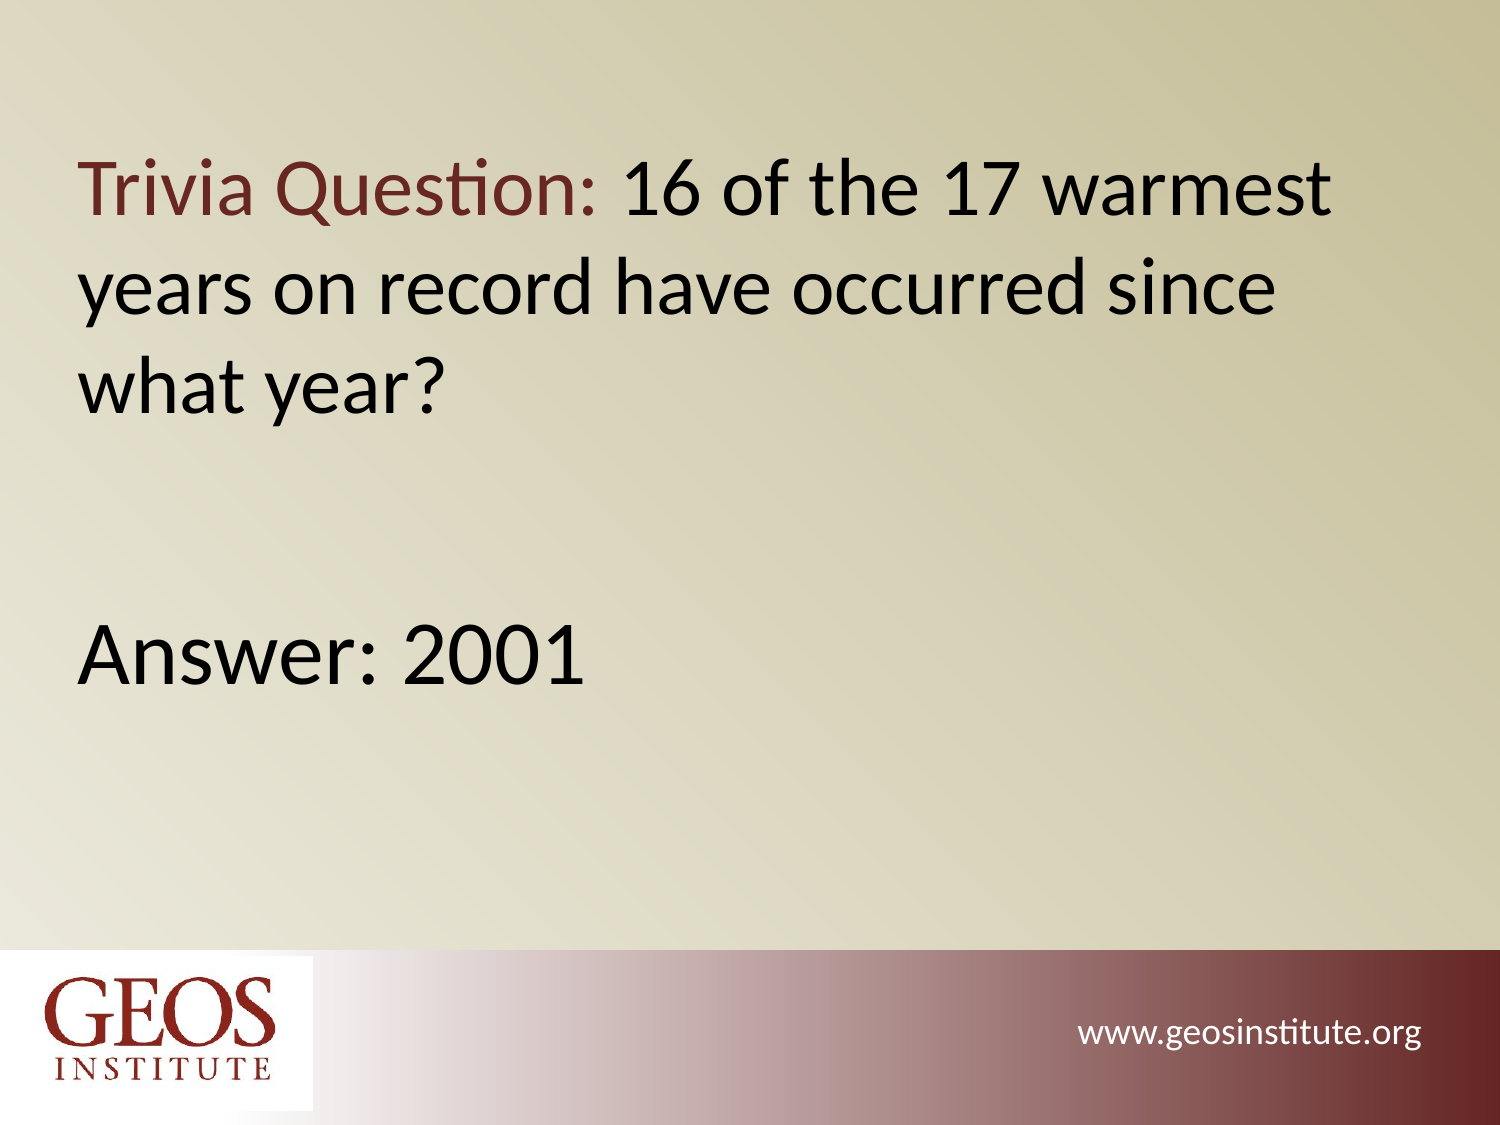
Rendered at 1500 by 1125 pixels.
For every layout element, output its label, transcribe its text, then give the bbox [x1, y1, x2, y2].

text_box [0, 949, 1500, 1125]
text_box Answer: 2001 [62, 491, 1413, 804]
title Trivia Question: 16 of the 17 warmest years on record have occurred since what year? [62, 125, 1413, 438]
